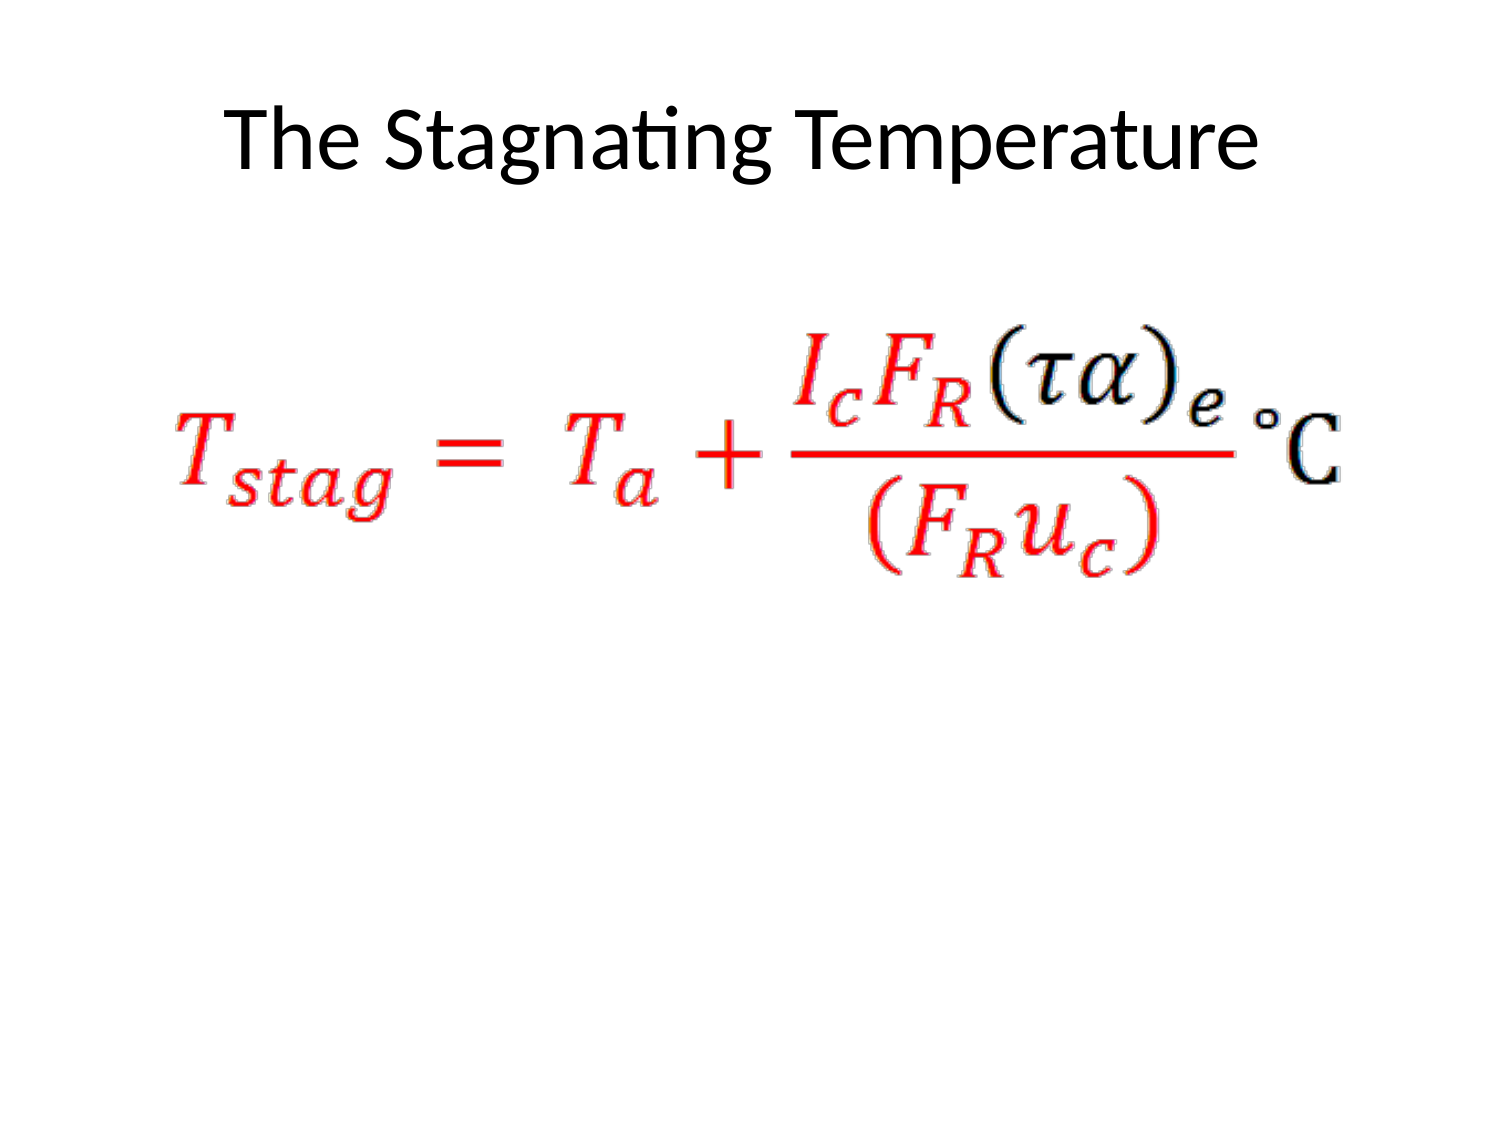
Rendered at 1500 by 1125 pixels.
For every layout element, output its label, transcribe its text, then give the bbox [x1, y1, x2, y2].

text_box [174, 312, 1343, 600]
title The Stagnating Temperature [221, 75, 1278, 266]
